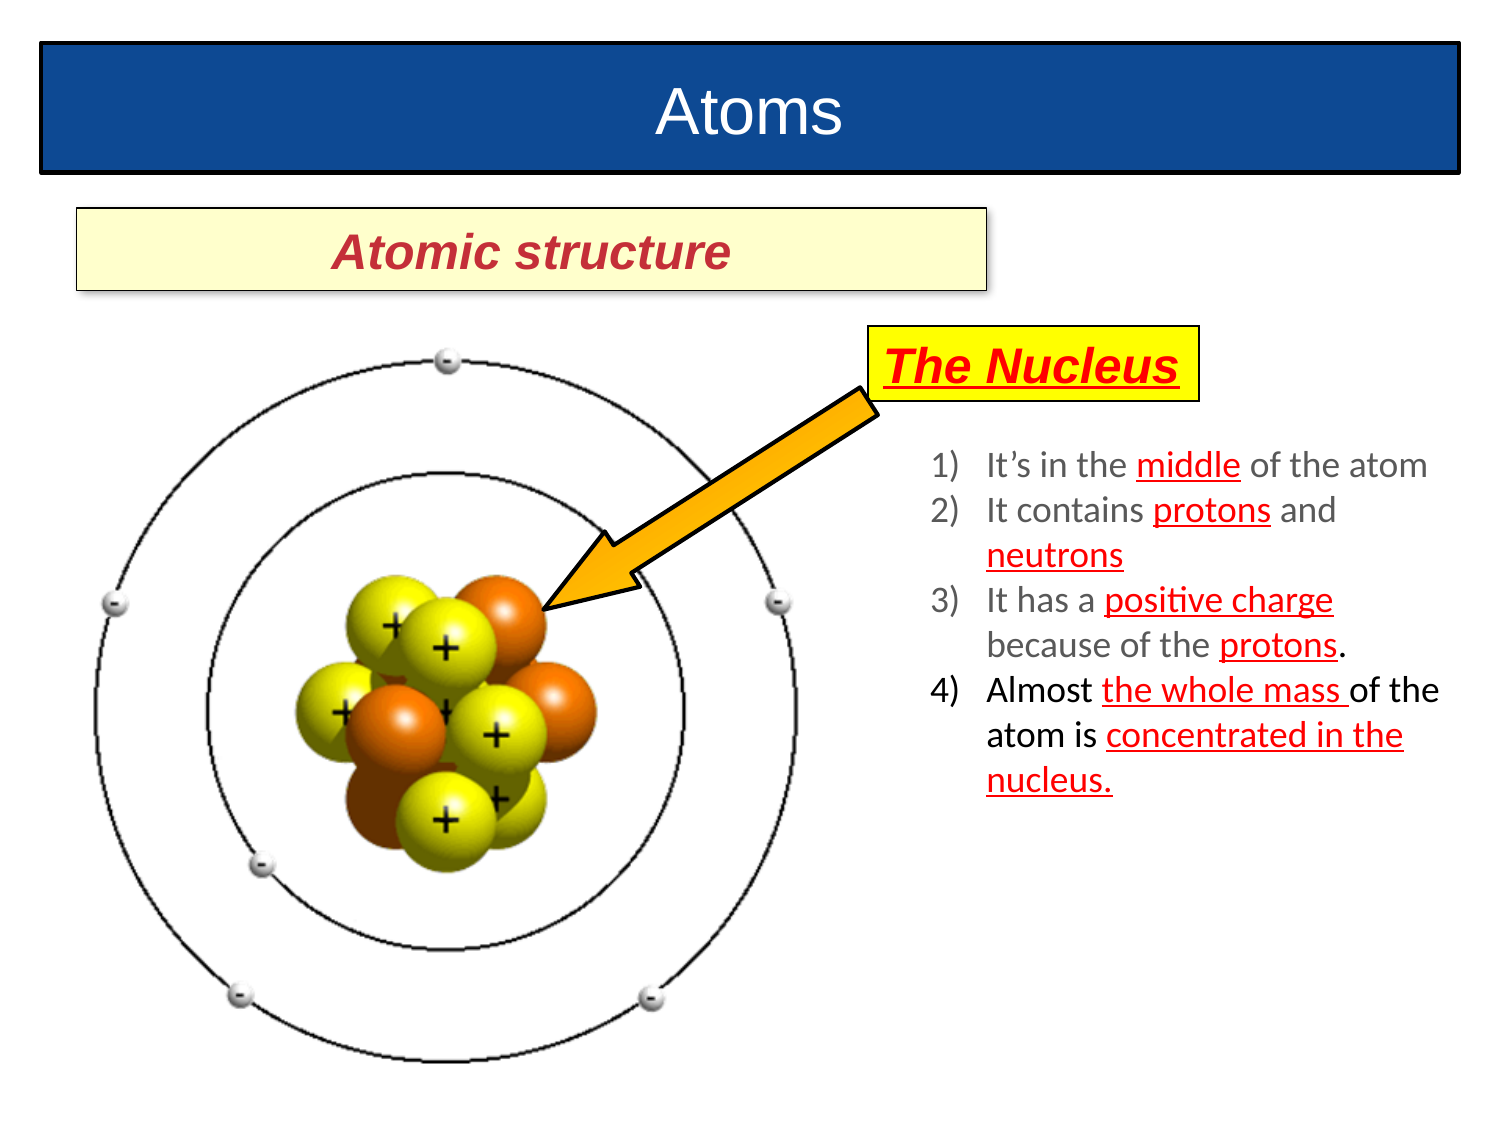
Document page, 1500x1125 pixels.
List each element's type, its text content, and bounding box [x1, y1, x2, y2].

text_box It’s in the middle of the atom It contains protons and neutrons It has a positive charge because of the protons. Almost the whole mass of the atom is concentrated in the nucleus. [915, 432, 1471, 808]
picture [64, 337, 822, 1081]
text_box Atoms [39, 41, 1461, 175]
text_box Atomic structure [75, 206, 988, 293]
text_box The Nucleus [868, 326, 1199, 401]
text_box [827, 385, 880, 451]
